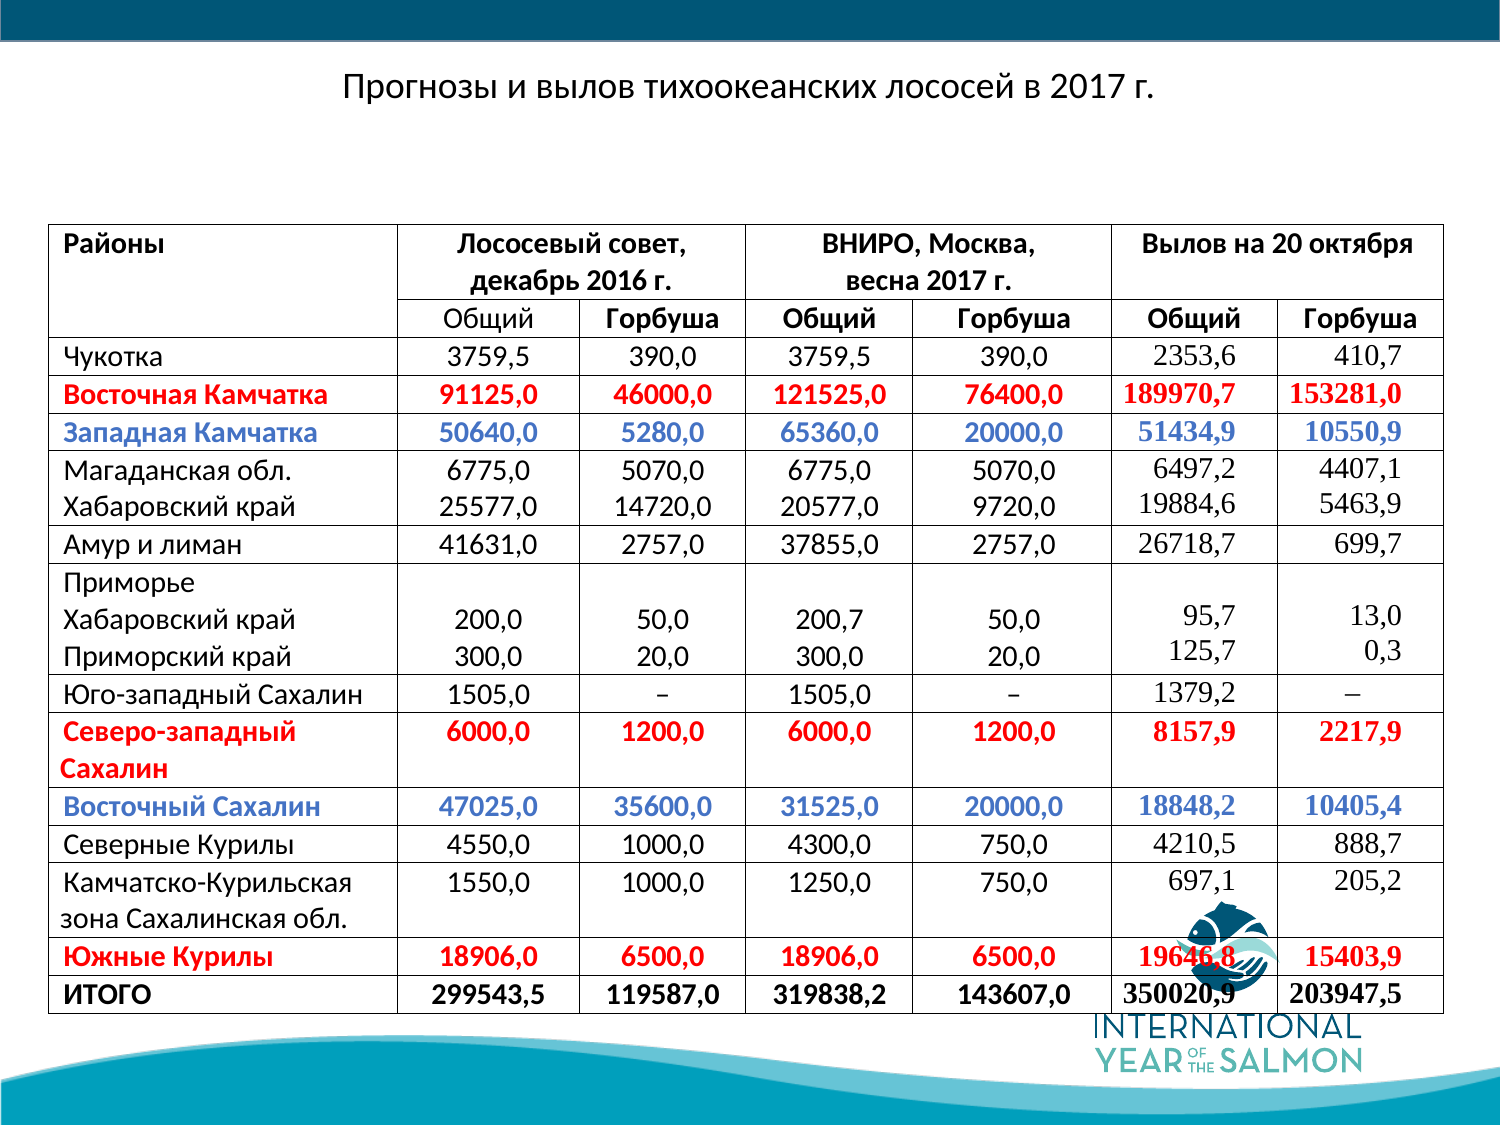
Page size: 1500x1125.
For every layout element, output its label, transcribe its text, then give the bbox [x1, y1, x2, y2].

text_box Прогнозы и вылов тихоокеанских лососей в 2017 г. [327, 53, 1184, 114]
picture [0, 224, 1500, 1125]
